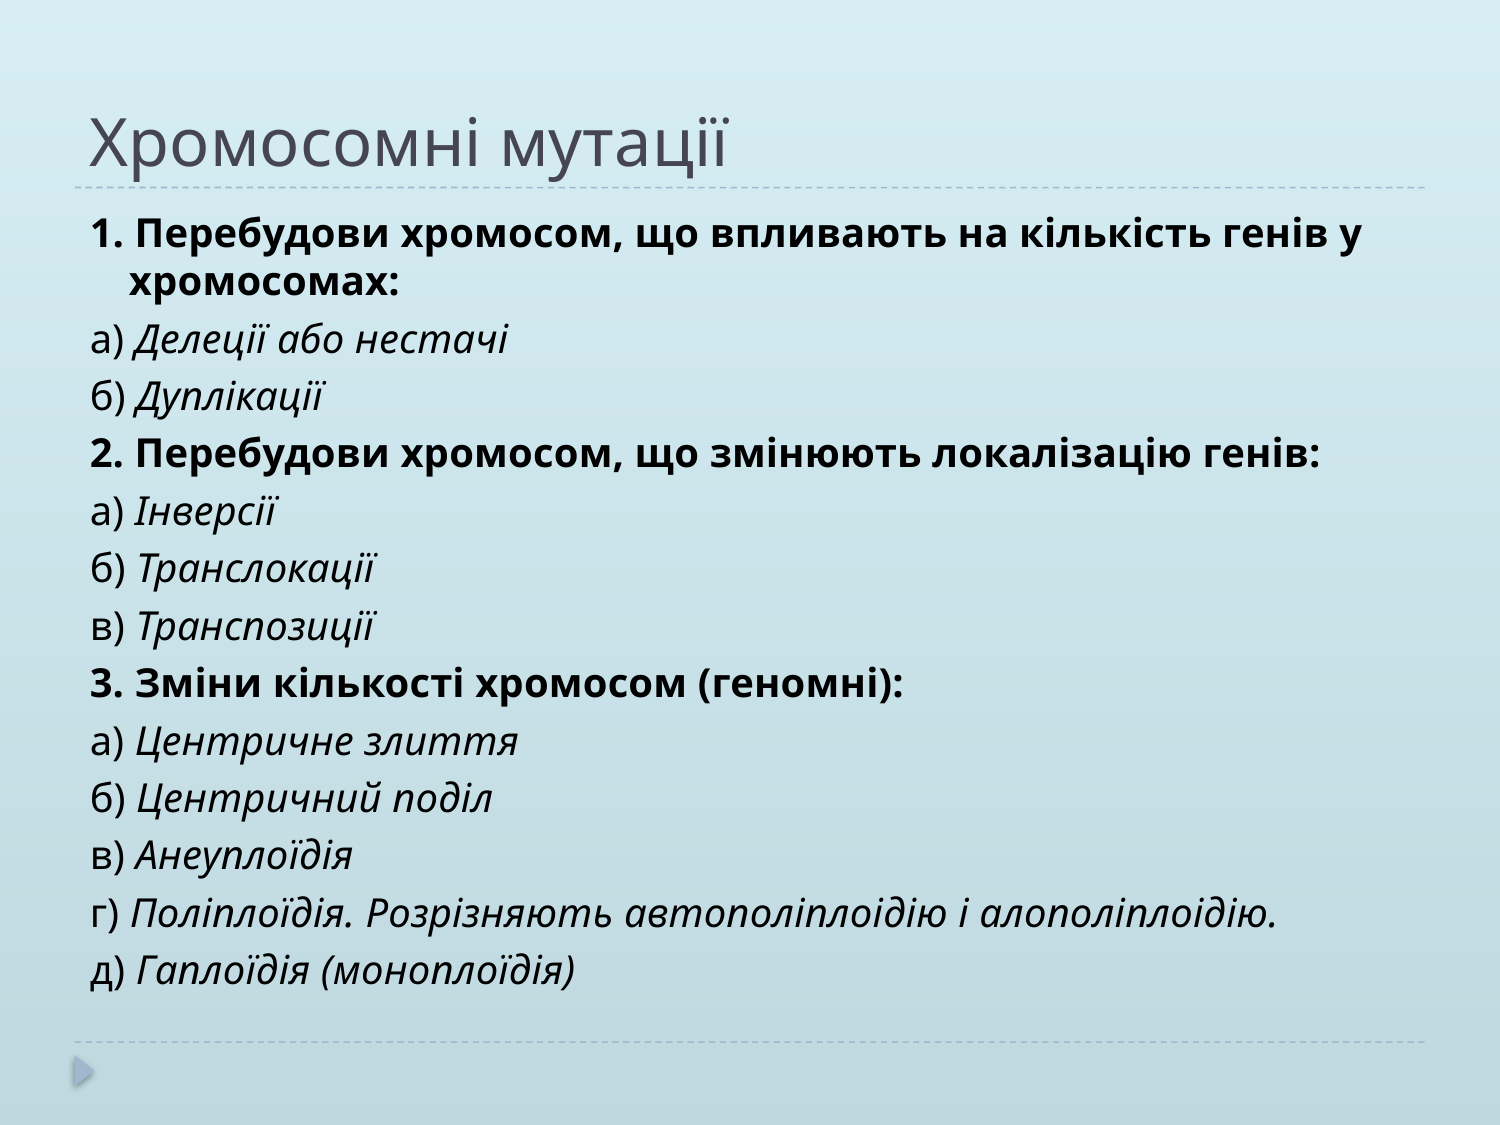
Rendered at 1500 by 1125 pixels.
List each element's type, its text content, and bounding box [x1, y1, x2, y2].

title Хромосомні мутації [75, 24, 1425, 188]
list 1. Перебудови хромосом, що впливають на кількість генів у хромосомах: а) Делеції або нестачі б) Дуплікації 2. Перебудови хромосом, що змінюють локалізацію генів: а) Інверсії б) Транслокації в) Транспозиції 3. Зміни кількості хромосом (геномні): а) Центричне злиття б) Центричний поділ в) Анеуплоїдія г) Поліплоїдія. Розрізняють автополіплоідію і алополіплоідію. д) Гаплоїдія (моноплоїдія) [75, 200, 1425, 1010]
